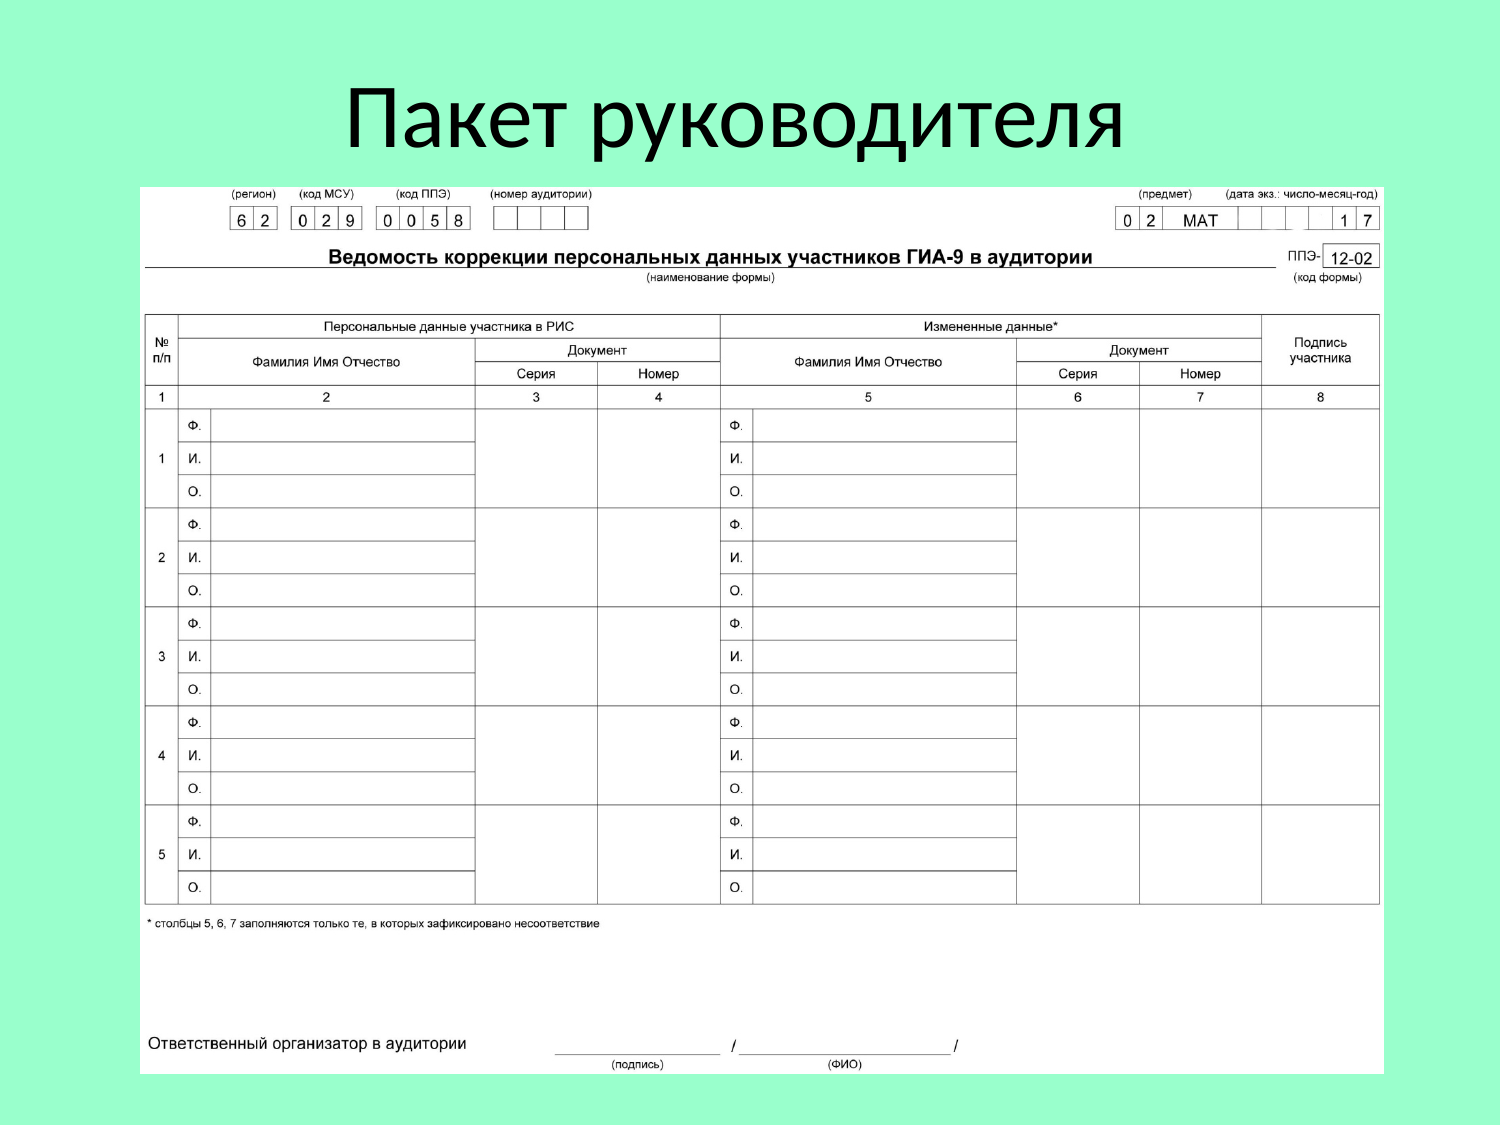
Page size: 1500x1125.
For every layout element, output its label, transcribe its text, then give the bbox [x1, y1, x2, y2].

title Пакет руководителя [46, 44, 1426, 177]
picture [140, 187, 1384, 1074]
